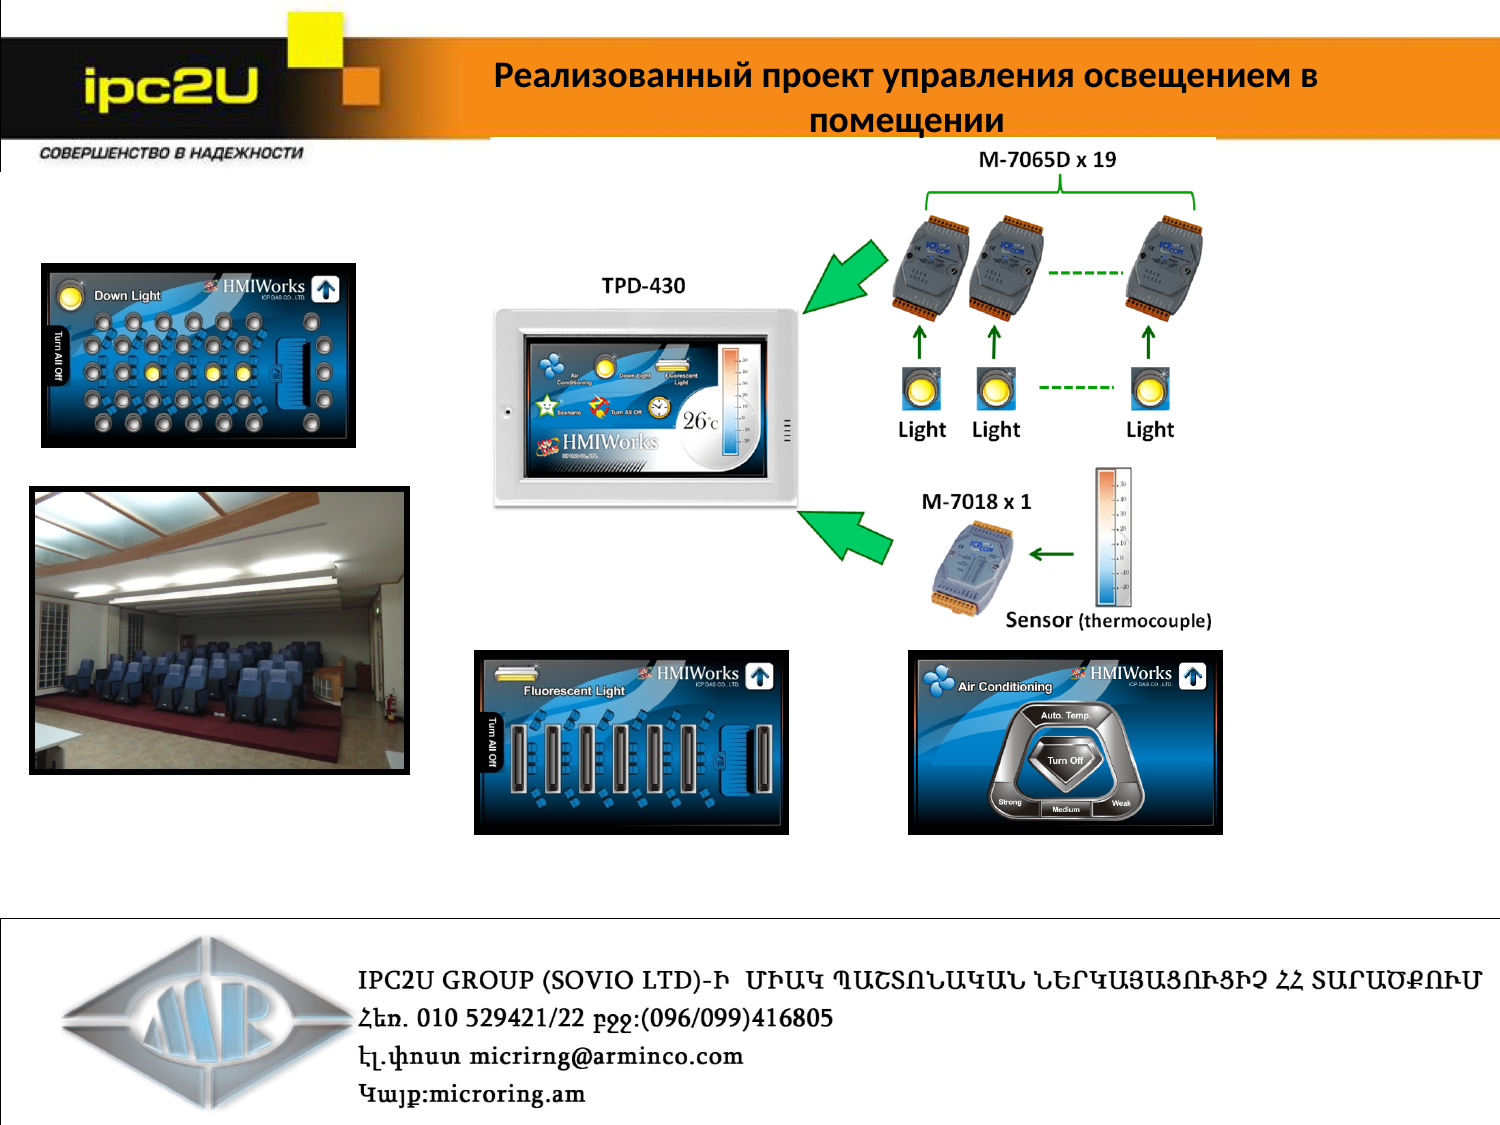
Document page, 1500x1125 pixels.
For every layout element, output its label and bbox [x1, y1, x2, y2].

picture [489, 136, 1217, 633]
picture [480, 656, 784, 829]
text_box [0, 0, 1500, 1125]
picture [46, 269, 350, 442]
picture [34, 491, 405, 770]
picture [913, 656, 1217, 829]
